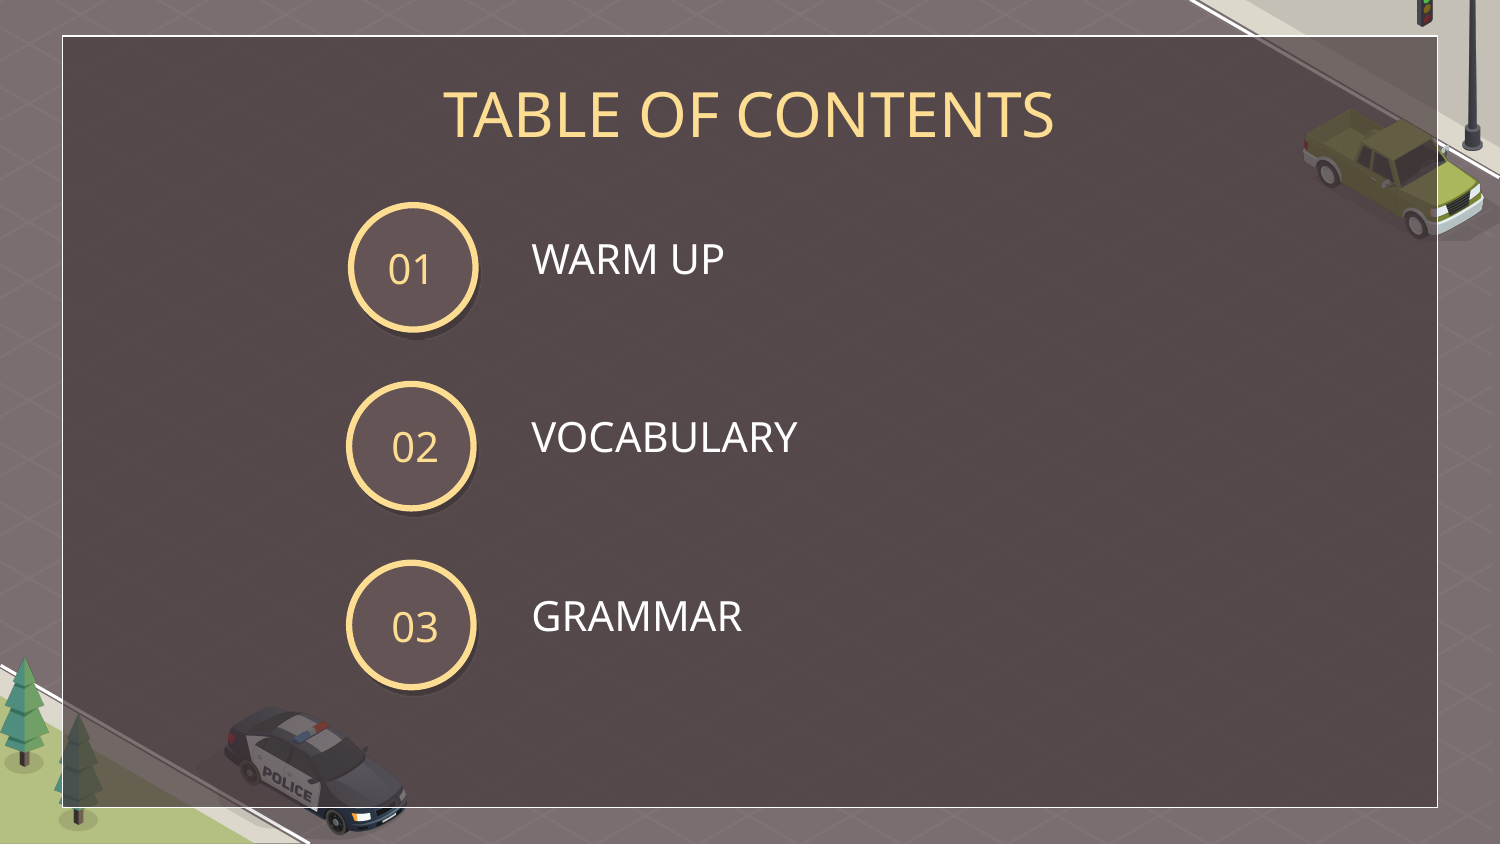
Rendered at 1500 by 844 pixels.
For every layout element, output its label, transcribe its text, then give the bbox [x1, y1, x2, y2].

title 01 [351, 229, 472, 305]
title TABLE OF CONTENTS [118, 60, 1382, 150]
text_box [349, 419, 355, 473]
text_box [361, 562, 462, 588]
picture [195, 808, 407, 840]
picture [1417, 0, 1500, 241]
text_box [361, 484, 461, 509]
text_box [364, 205, 463, 229]
title 03 [355, 588, 476, 663]
picture [54, 713, 103, 825]
text_box [362, 663, 461, 688]
title 02 [355, 408, 476, 484]
text_box [472, 246, 476, 288]
text_box [362, 383, 461, 408]
title WARM UP [516, 237, 901, 298]
title VOCABULARY [516, 416, 901, 477]
picture [0, 656, 49, 767]
text_box [363, 305, 463, 330]
text_box [349, 598, 355, 652]
title GRAMMAR [516, 595, 901, 655]
